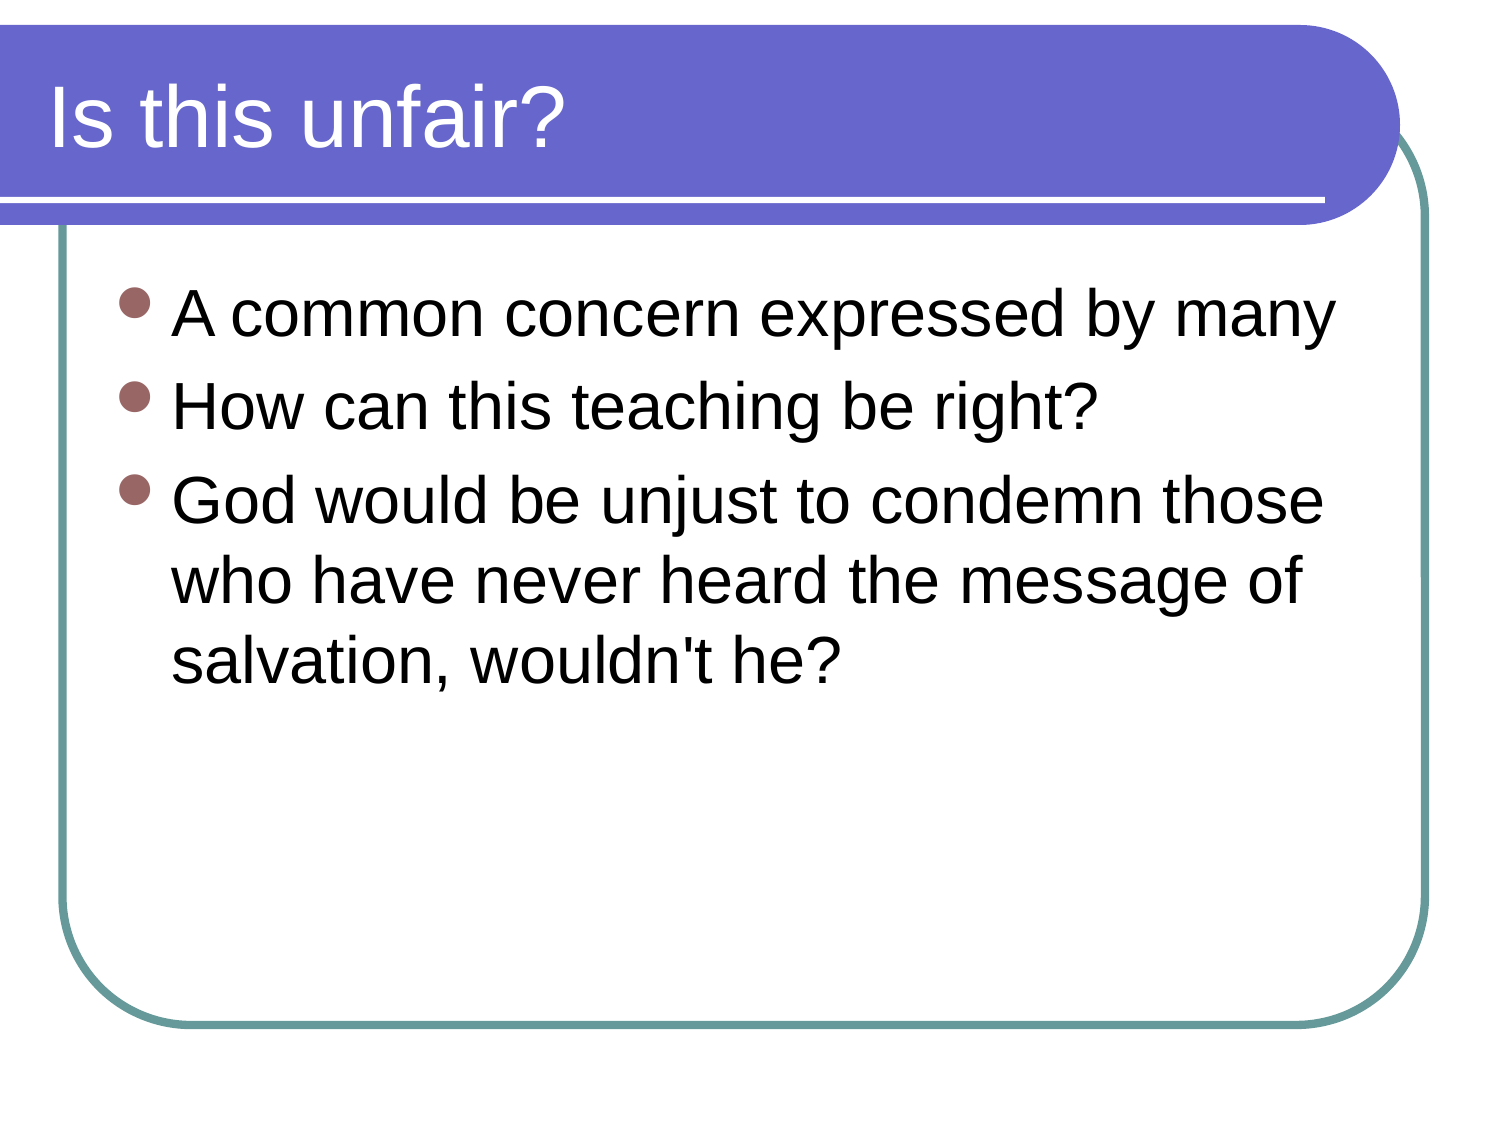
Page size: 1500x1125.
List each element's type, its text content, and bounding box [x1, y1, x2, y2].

list A common concern expressed by many How can this teaching be right? God would be unjust to condemn those who have never heard the message of salvation, wouldn't he? [99, 262, 1400, 988]
title Is this unfair? [32, 37, 1347, 188]
